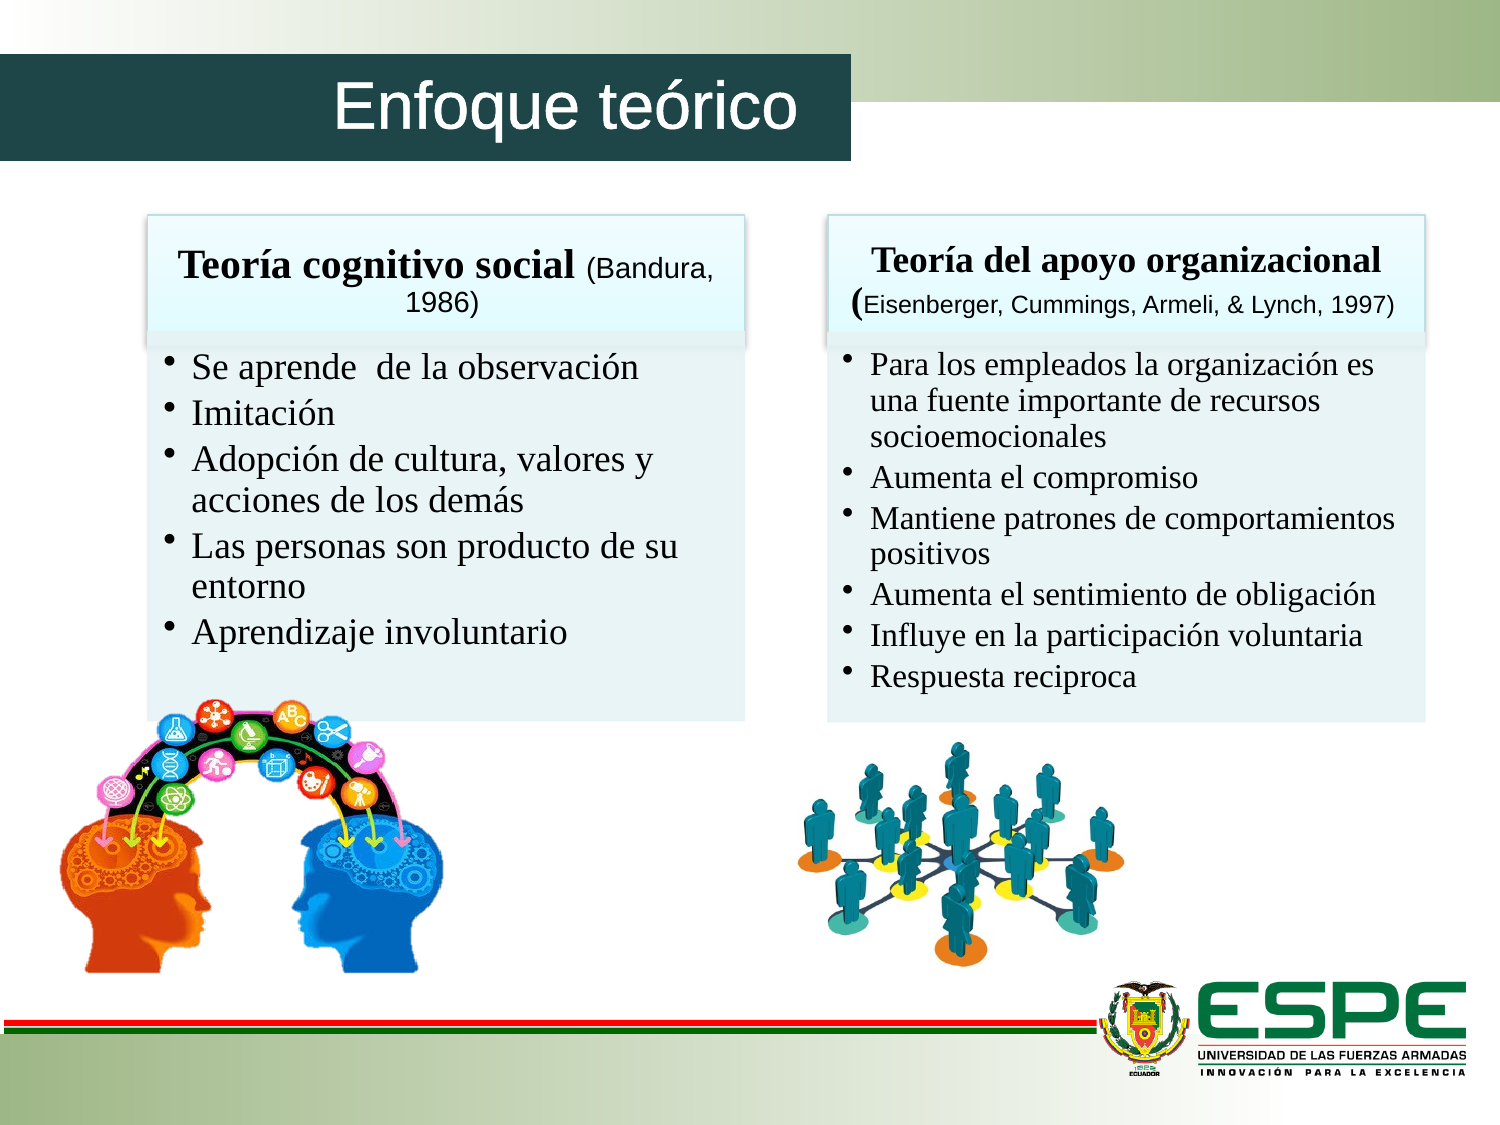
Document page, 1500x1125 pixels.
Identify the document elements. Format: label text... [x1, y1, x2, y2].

picture [1099, 981, 1466, 1076]
picture [785, 730, 1137, 975]
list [147, 172, 1426, 764]
picture [40, 678, 464, 975]
title Enfoque teórico [0, 54, 851, 161]
